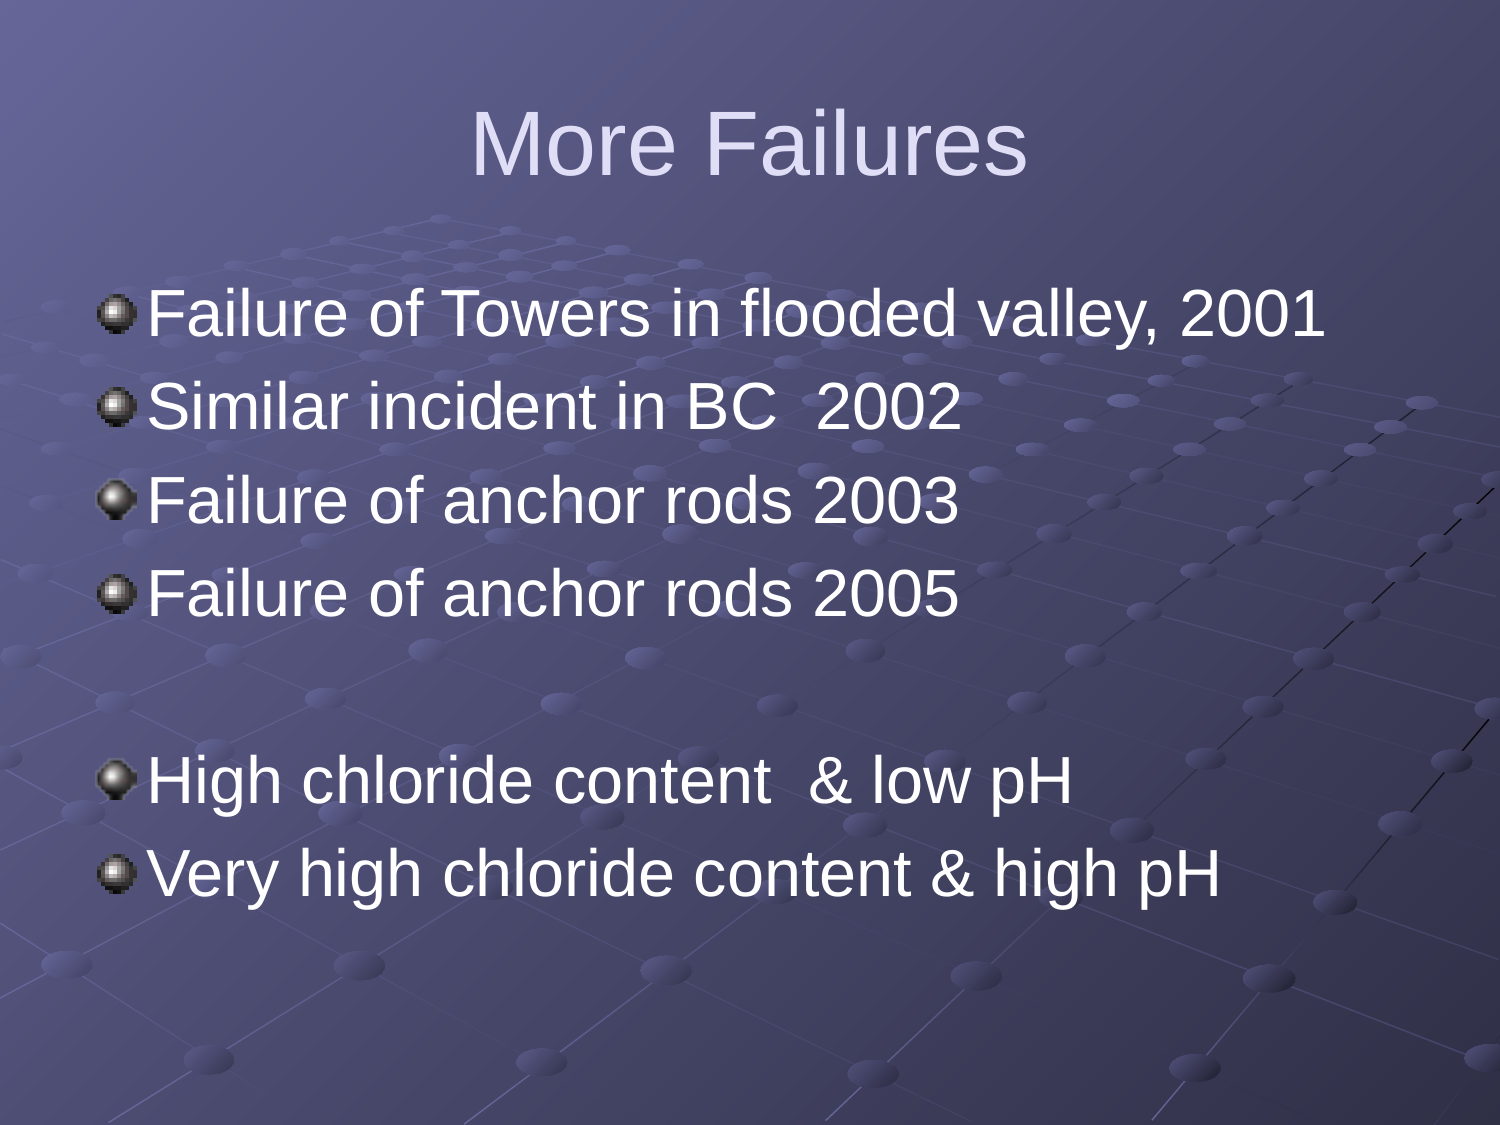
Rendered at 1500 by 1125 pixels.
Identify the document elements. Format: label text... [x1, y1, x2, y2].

picture [90, 753, 137, 800]
picture [90, 566, 137, 614]
picture [90, 286, 137, 334]
title More Failures [74, 44, 1426, 233]
list Failure of Towers in flooded valley, 2001 Similar incident in BC 2002 Failure of anchor rods 2003 Failure of anchor rods 2005 High chloride content & low pH Very high chloride content & high pH [74, 262, 1426, 1007]
picture [90, 846, 137, 894]
picture [90, 473, 137, 520]
picture [90, 379, 137, 427]
